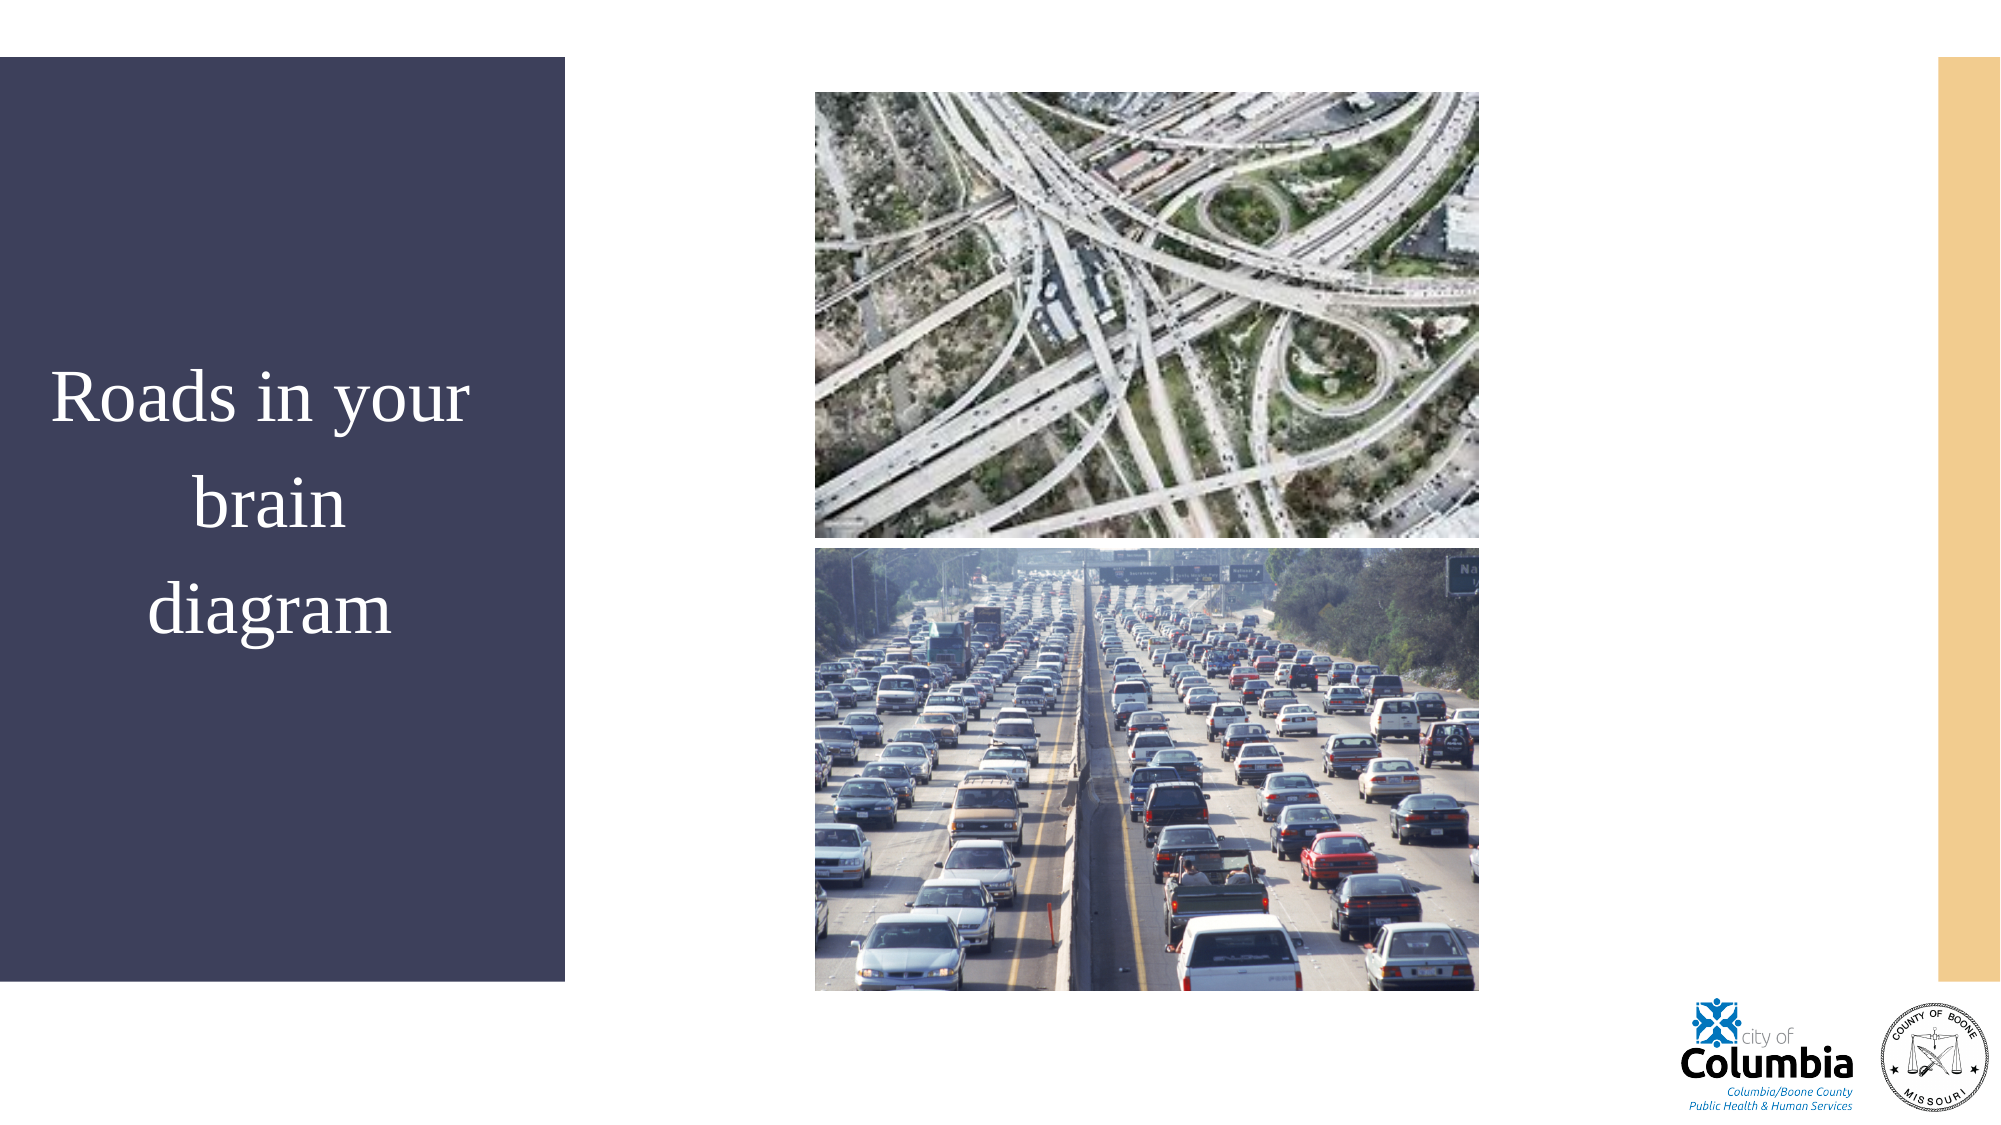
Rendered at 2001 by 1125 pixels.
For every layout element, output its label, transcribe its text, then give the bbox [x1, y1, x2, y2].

text_box Roads in your brain diagram [0, 428, 652, 579]
picture [814, 548, 1479, 991]
picture [814, 91, 1479, 538]
picture [1681, 998, 1989, 1112]
